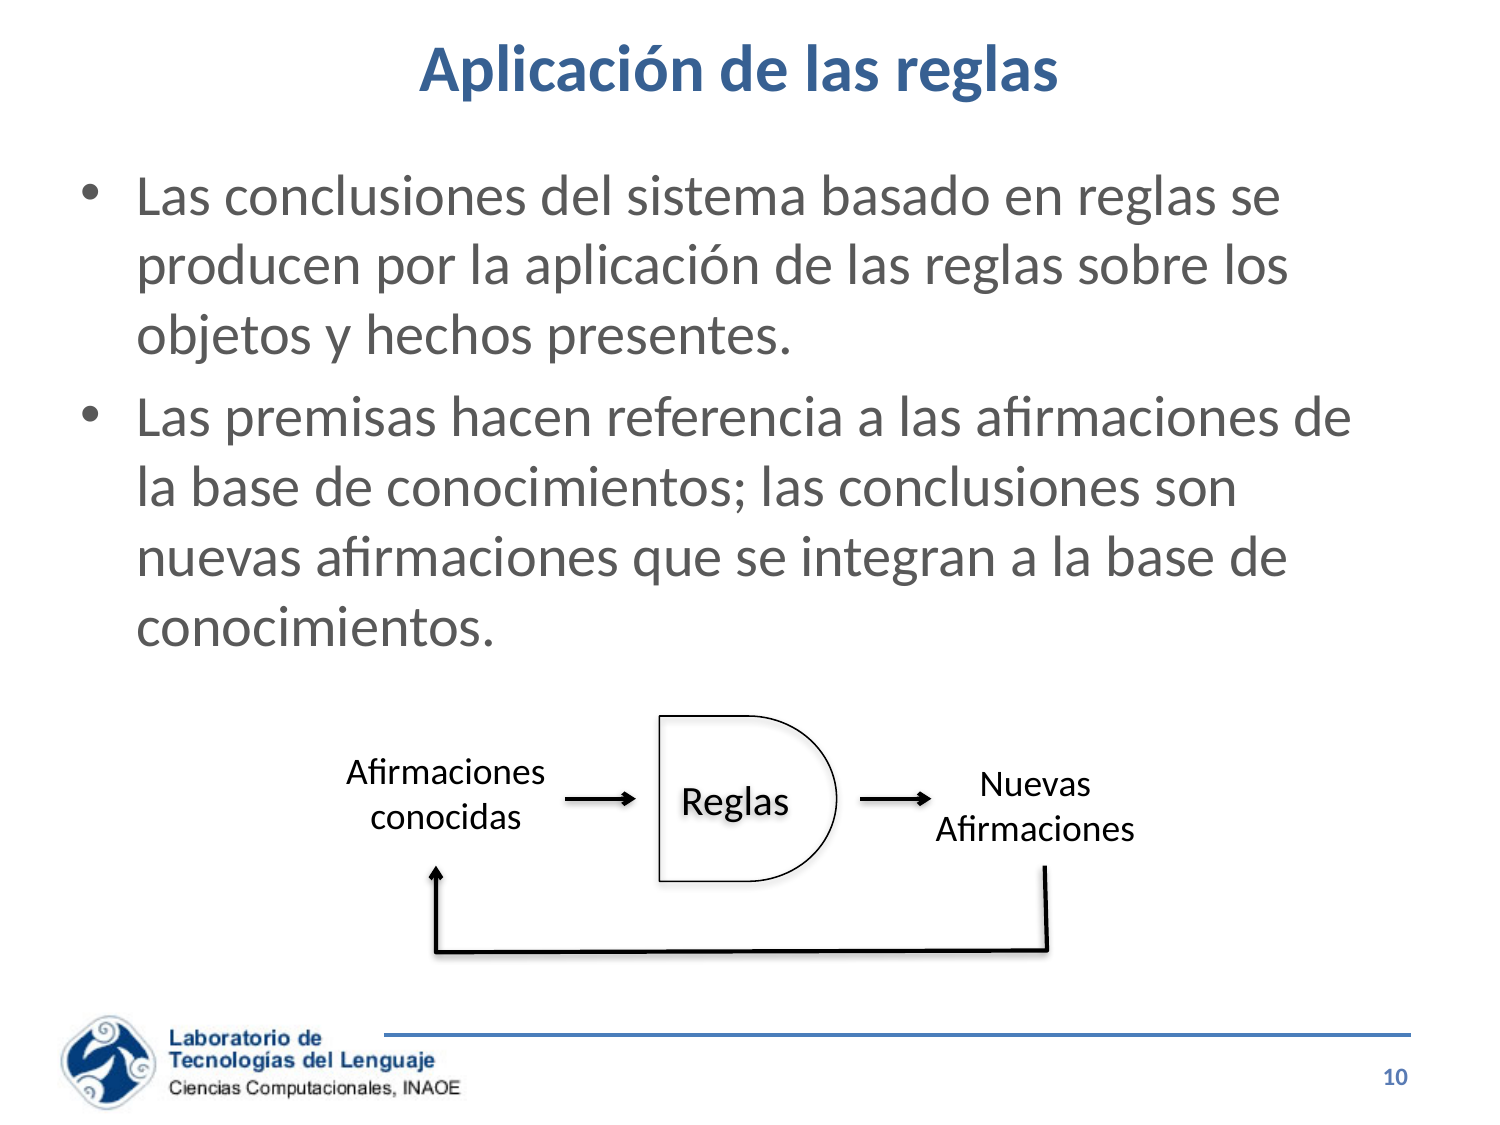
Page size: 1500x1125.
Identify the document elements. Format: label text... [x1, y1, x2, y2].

list Las conclusiones del sistema basado en reglas se producen por la aplicación de las reglas sobre los objetos y hechos presentes. Las premisas hacen referencia a las afirmaciones de la base de conocimientos; las conclusiones son nuevas afirmaciones que se integran a la base de conocimientos. [64, 149, 1415, 976]
text_box [428, 865, 1050, 955]
title Aplicación de las reglas [64, 7, 1415, 124]
text_box Nuevas Afirmaciones [920, 751, 1151, 857]
text_box Reglas [658, 715, 838, 863]
text_box Afirmaciones conocidas [331, 739, 561, 845]
picture [53, 1011, 467, 1115]
slide_number 10 [1311, 1045, 1424, 1106]
